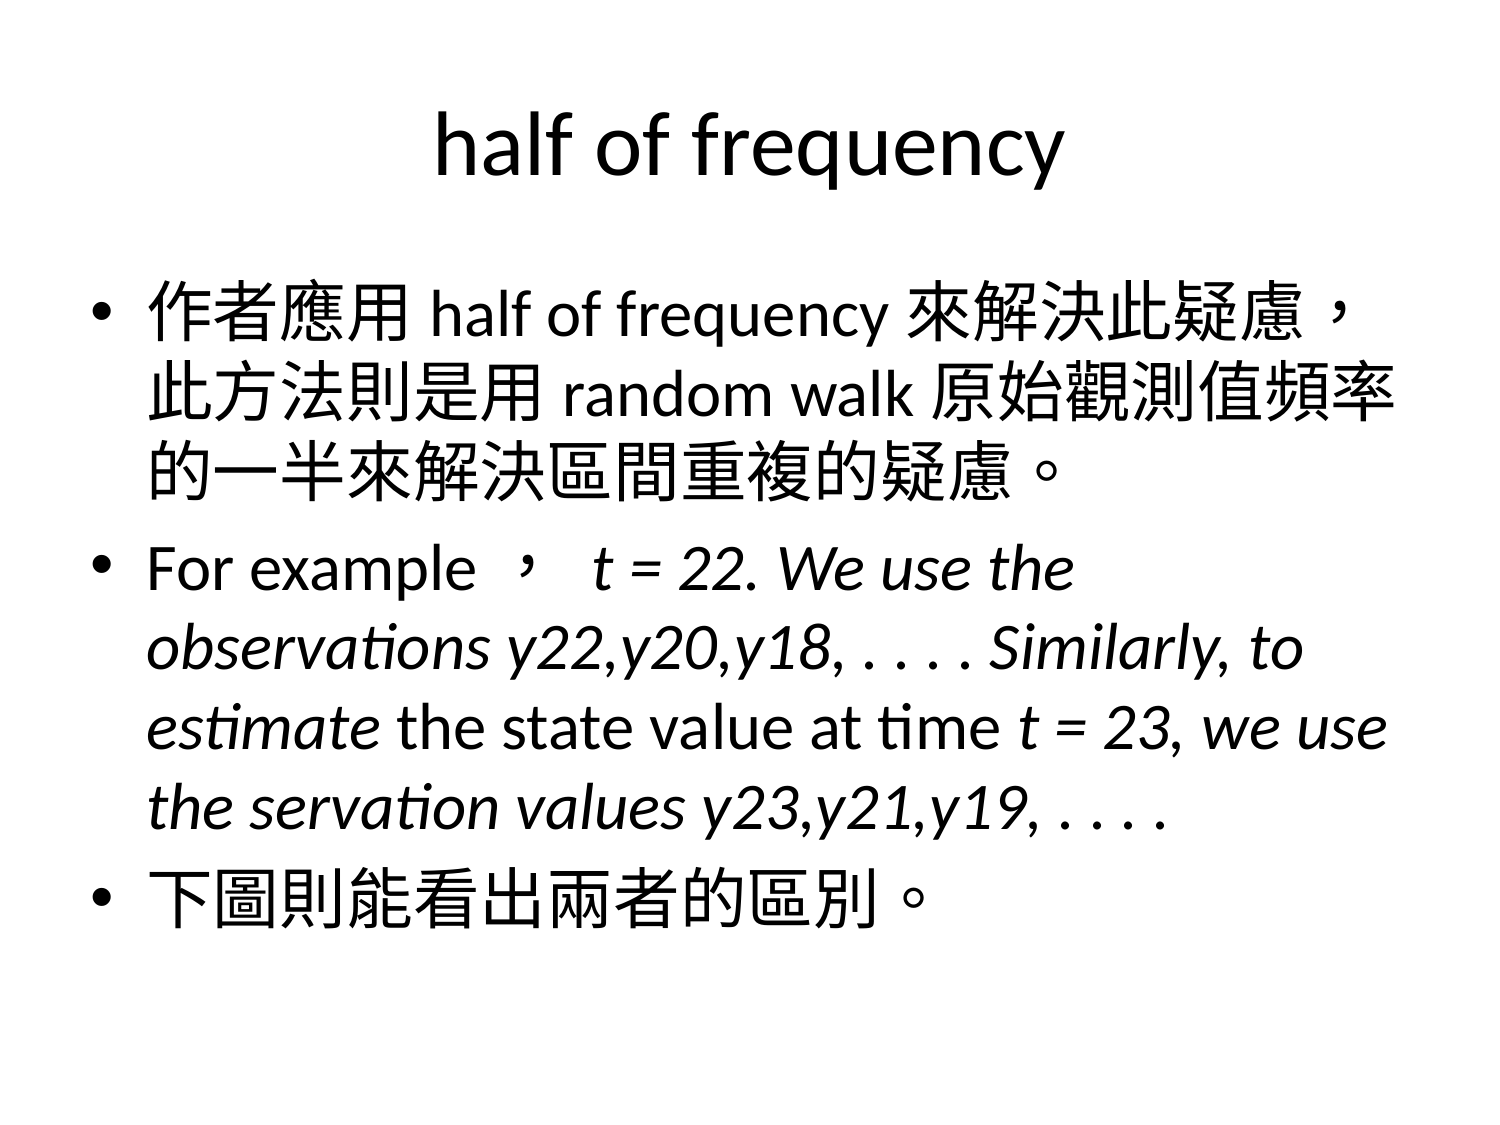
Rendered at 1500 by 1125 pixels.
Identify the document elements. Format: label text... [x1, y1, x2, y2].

list 作者應用half of frequency來解決此疑慮，此方法則是用random walk原始觀測值頻率的一半來解決區間重複的疑慮。 For example， t = 22. We use the observations y22,y20,y18, . . . . Similarly, to estimate the state value at time t = 23, we use the servation values y23,y21,y19, . . . . 下圖則能看出兩者的區別。 [75, 262, 1425, 1005]
title half of frequency [75, 45, 1425, 233]
